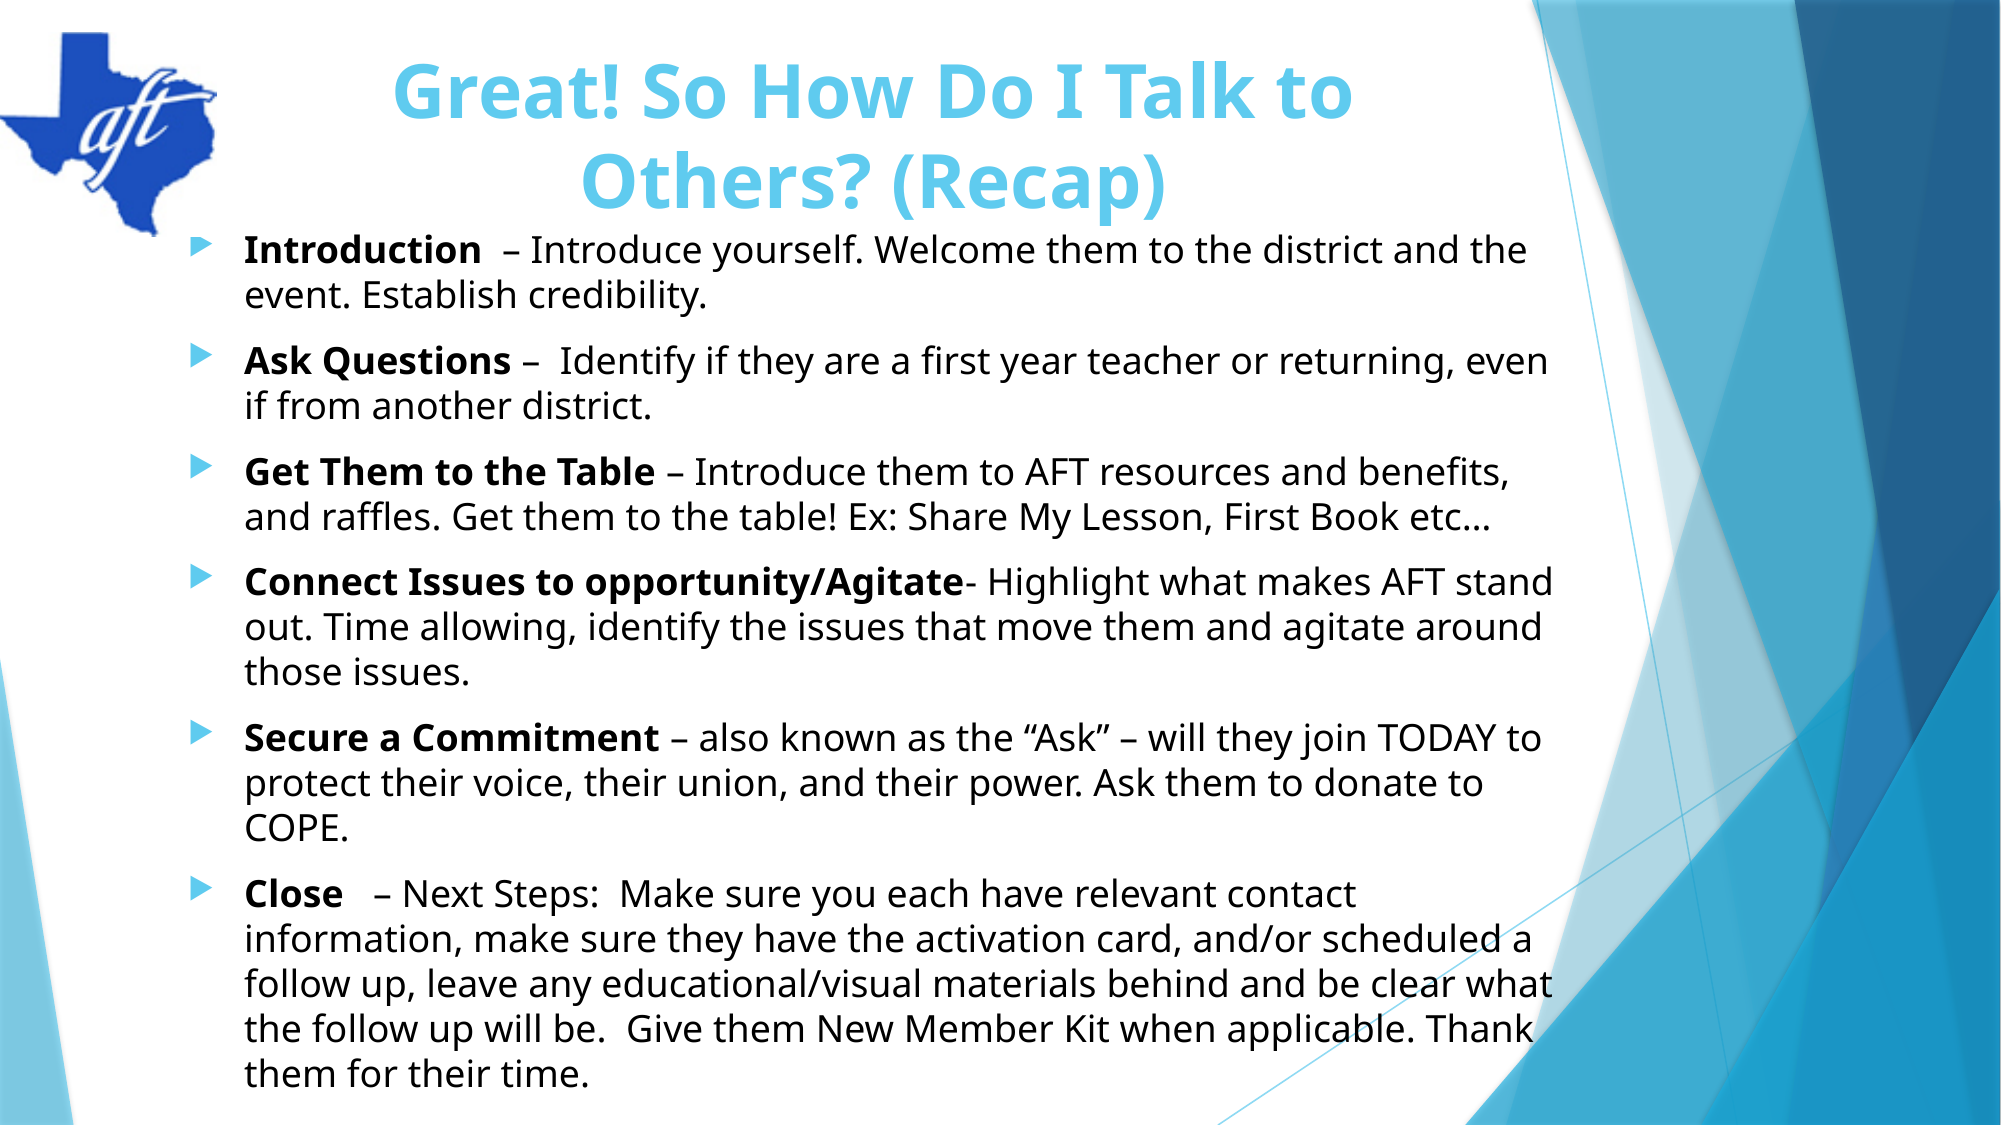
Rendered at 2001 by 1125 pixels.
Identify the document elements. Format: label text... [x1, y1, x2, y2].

title Great! So How Do I Talk to Others? (Recap) [240, 36, 1507, 218]
picture [0, 31, 218, 238]
list Introduction – Introduce yourself. Welcome them to the district and the event. Establish credibility. Ask Questions – Identify if they are a first year teacher or returning, even if from another district. Get Them to the Table – Introduce them to AFT resources and benefits, and raffles. Get them to the table! Ex: Share My Lesson, First Book etc… Connect Issues to opportunity/Agitate- Highlight what makes AFT stand out. Time allowing, identify the issues that move them and agitate around those issues. Secure a Commitment – also known as the “Ask” – will they join TODAY to protect their voice, their union, and their power. Ask them to donate to COPE. Close – Next Steps: Make sure you each have relevant contact information, make sure they have the activation card, and/or scheduled a follow up, leave any educational/visual materials behind and be clear what the follow up will be. Give them New Member Kit when applicable. Thank them for their time. [172, 218, 1584, 1083]
